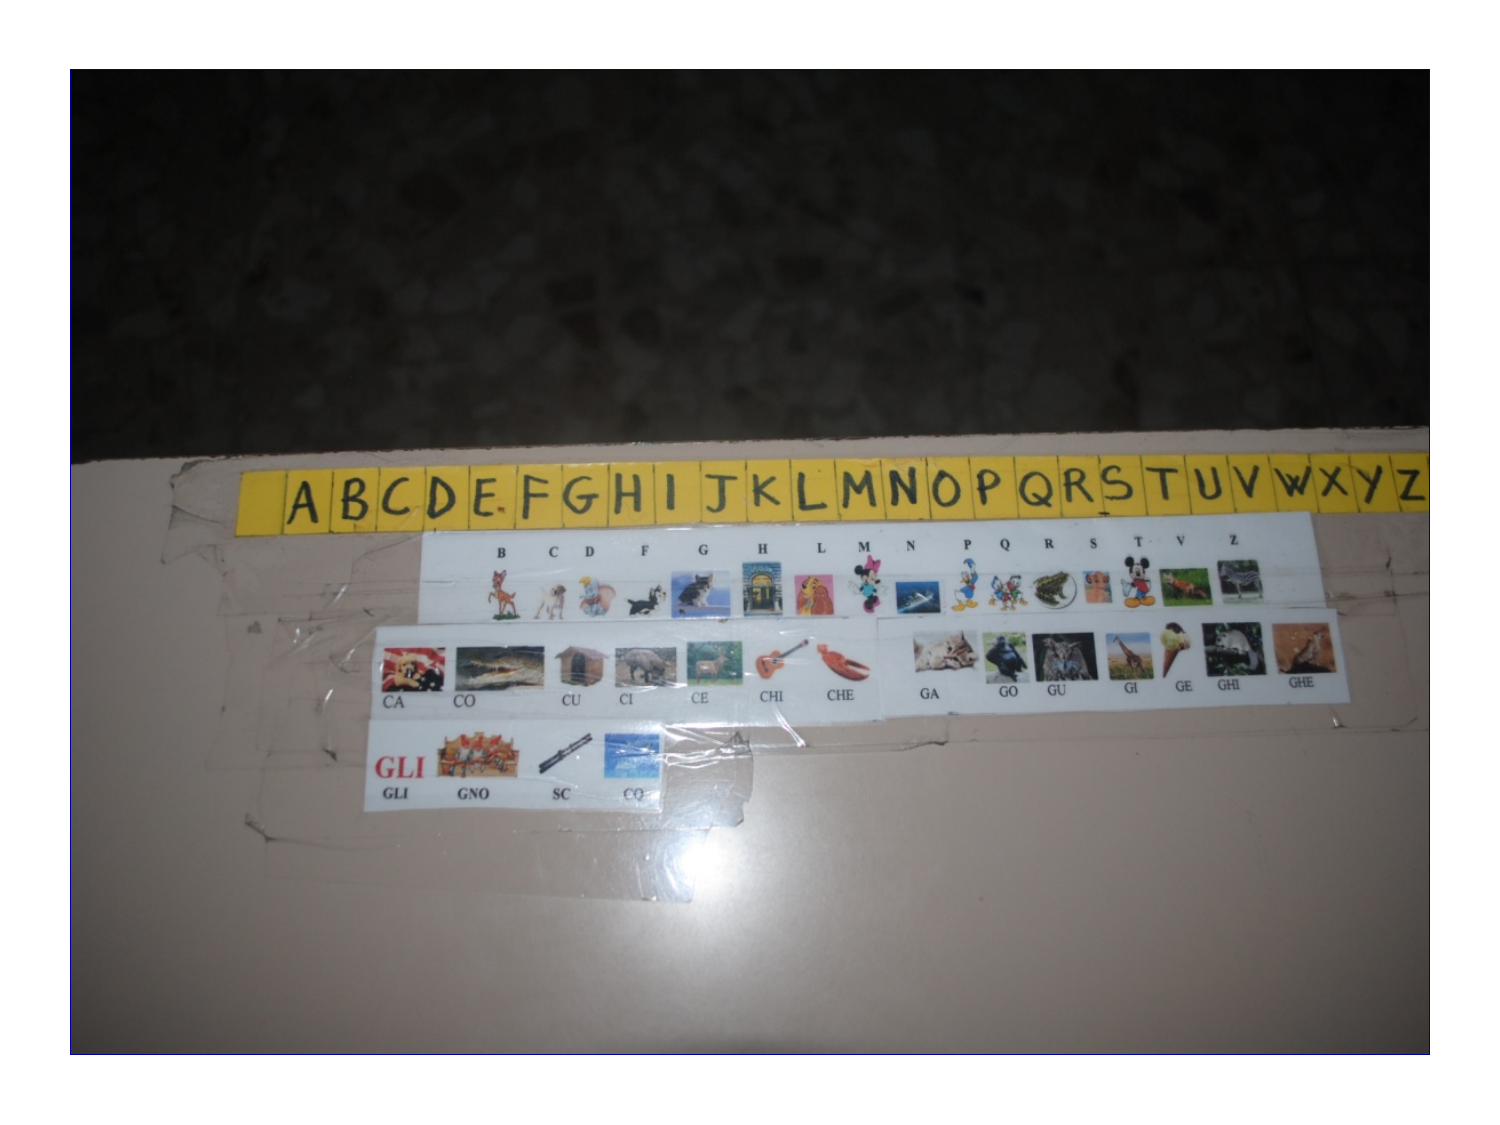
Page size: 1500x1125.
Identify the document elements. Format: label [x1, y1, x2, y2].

picture [70, 69, 1430, 1055]
